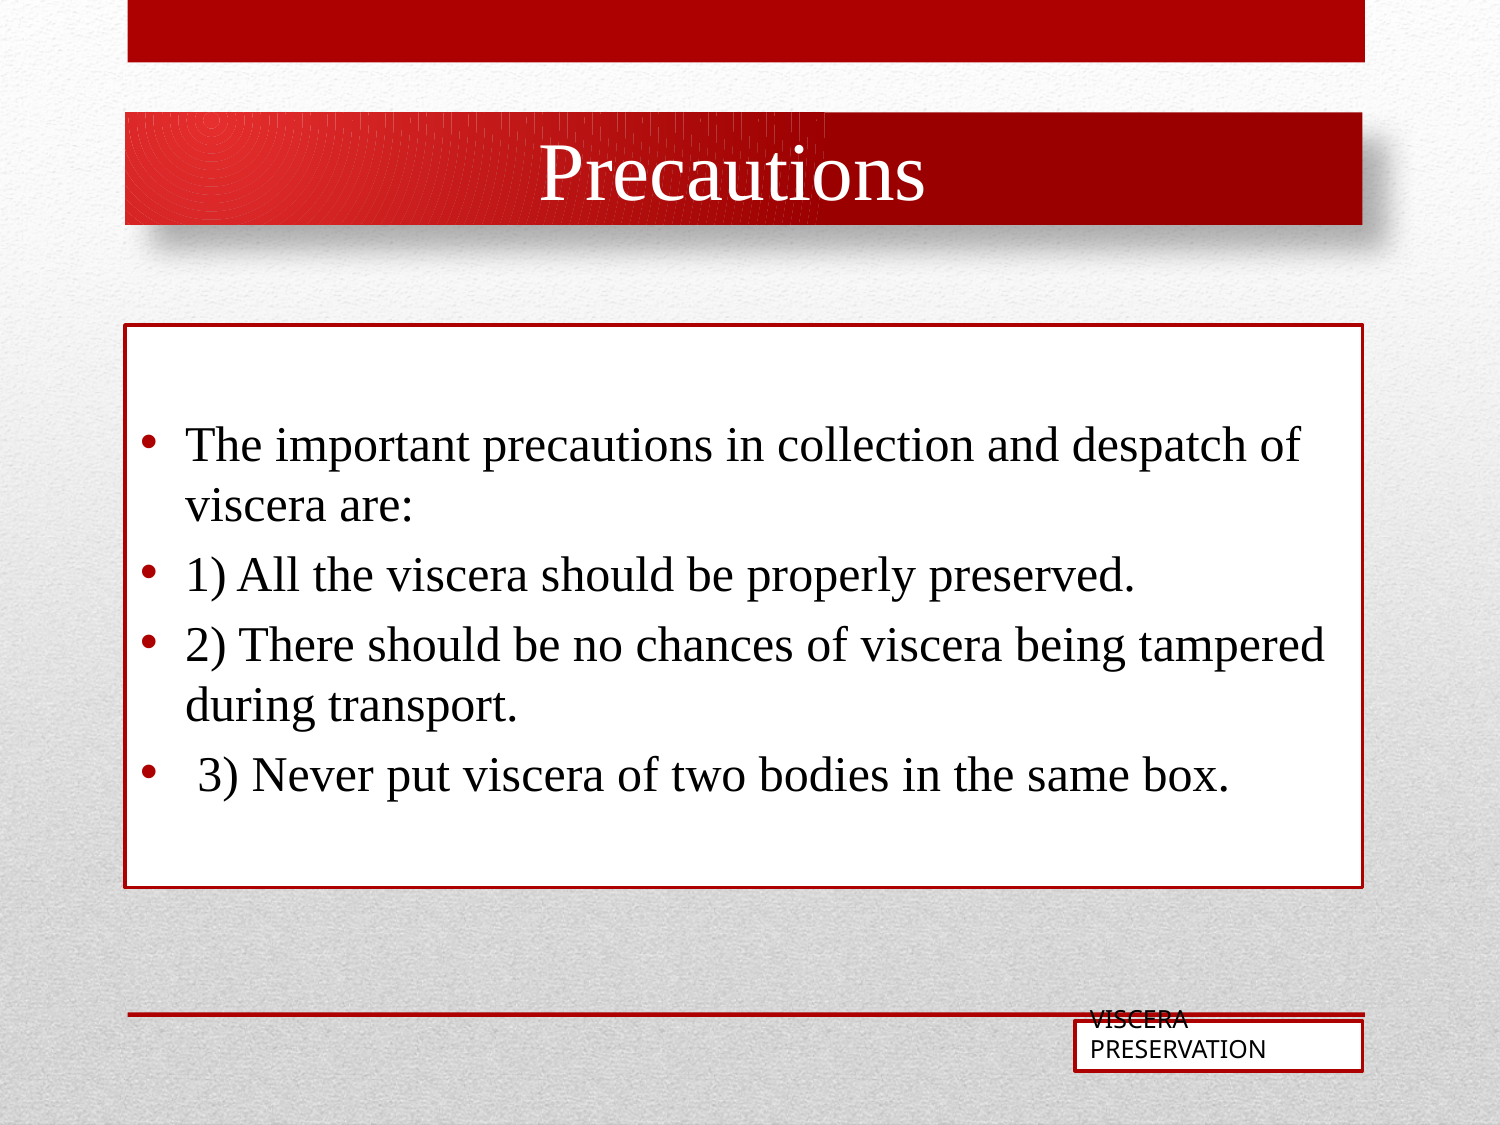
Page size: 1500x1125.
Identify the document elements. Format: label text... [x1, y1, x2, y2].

list The important precautions in collection and despatch of viscera are: 1) All the viscera should be properly preserved. 2) There should be no chances of viscera being tampered during transport. 3) Never put viscera of two bodies in the same box. [123, 323, 1364, 889]
text_box VISCERA PRESERVATION [1073, 1019, 1364, 1073]
text_box Precautions [125, 112, 1363, 225]
